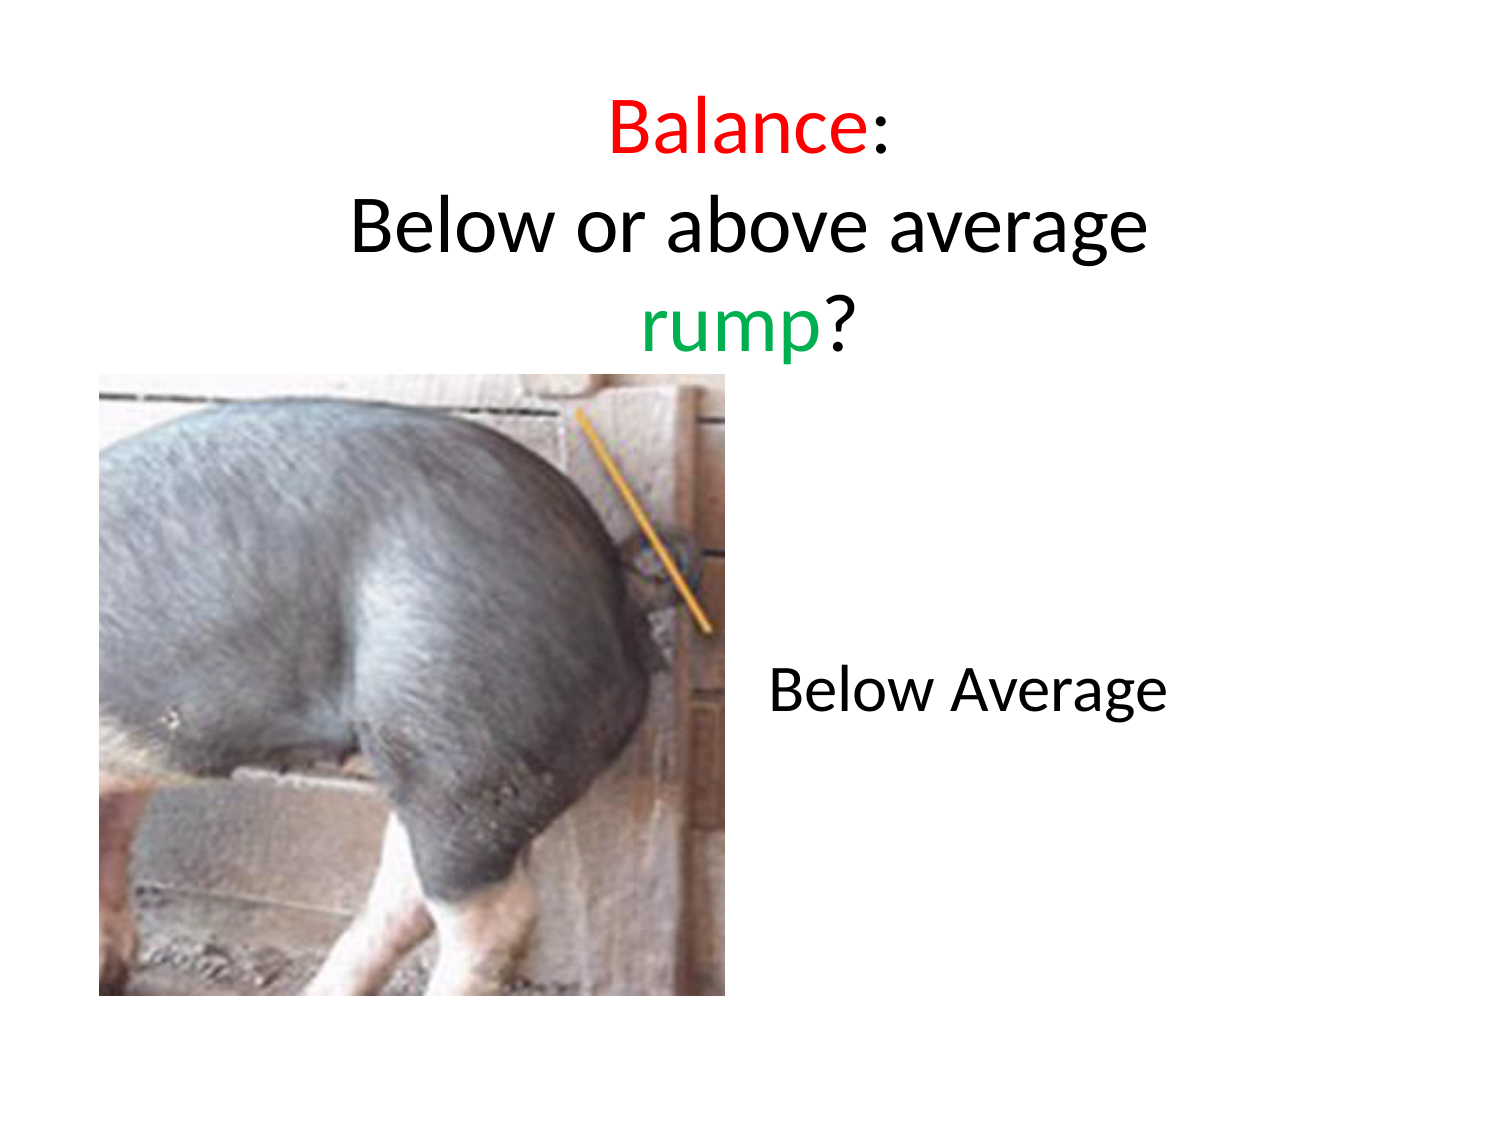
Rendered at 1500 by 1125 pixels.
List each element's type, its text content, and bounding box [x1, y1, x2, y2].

subtitle Below Average [729, 637, 1275, 800]
title Balance: Below or above average rump? [112, 62, 1388, 475]
picture [99, 374, 726, 996]
